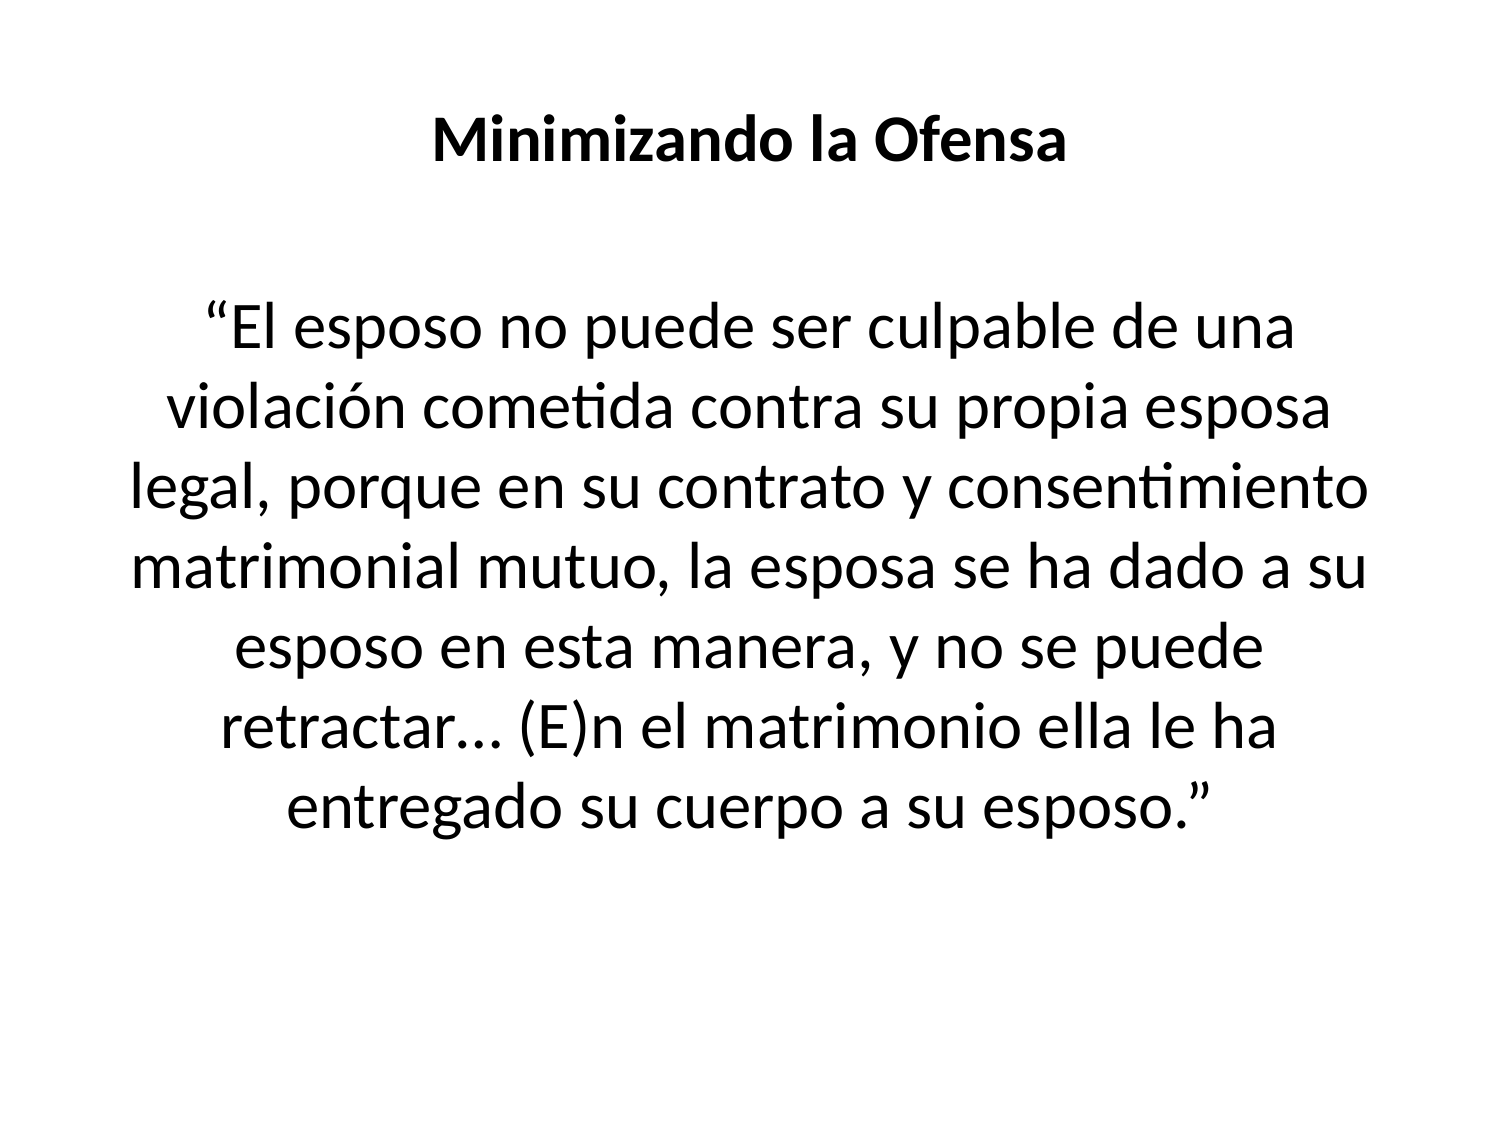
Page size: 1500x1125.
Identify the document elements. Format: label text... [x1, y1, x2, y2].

subtitle Minimizando la Ofensa “El esposo no puede ser culpable de una violación cometida contra su propia esposa legal, porque en su contrato y consentimiento matrimonial mutuo, la esposa se ha dado a su esposo en esta manera, y no se puede retractar… (E)n el matrimonio ella le ha entregado su cuerpo a su esposo.” [87, 87, 1413, 1038]
